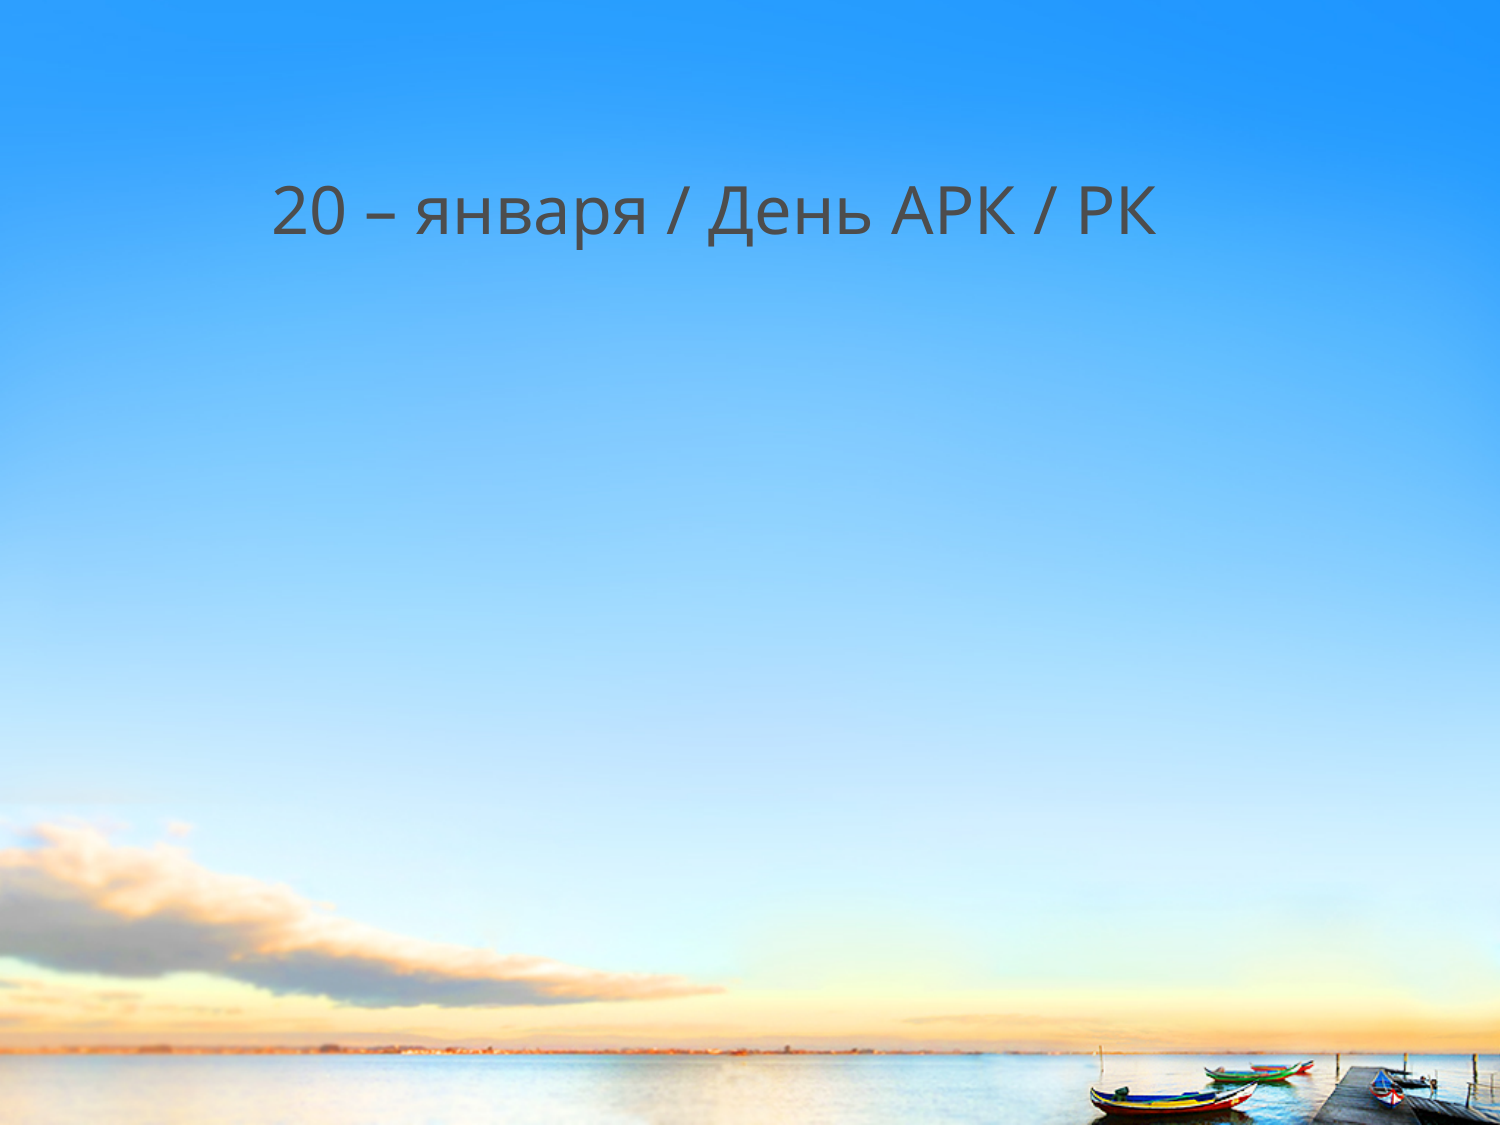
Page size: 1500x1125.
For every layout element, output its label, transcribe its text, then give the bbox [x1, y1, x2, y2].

text_box 20 – января / День АРК / РК [194, 160, 1235, 256]
picture [0, 0, 1500, 1125]
